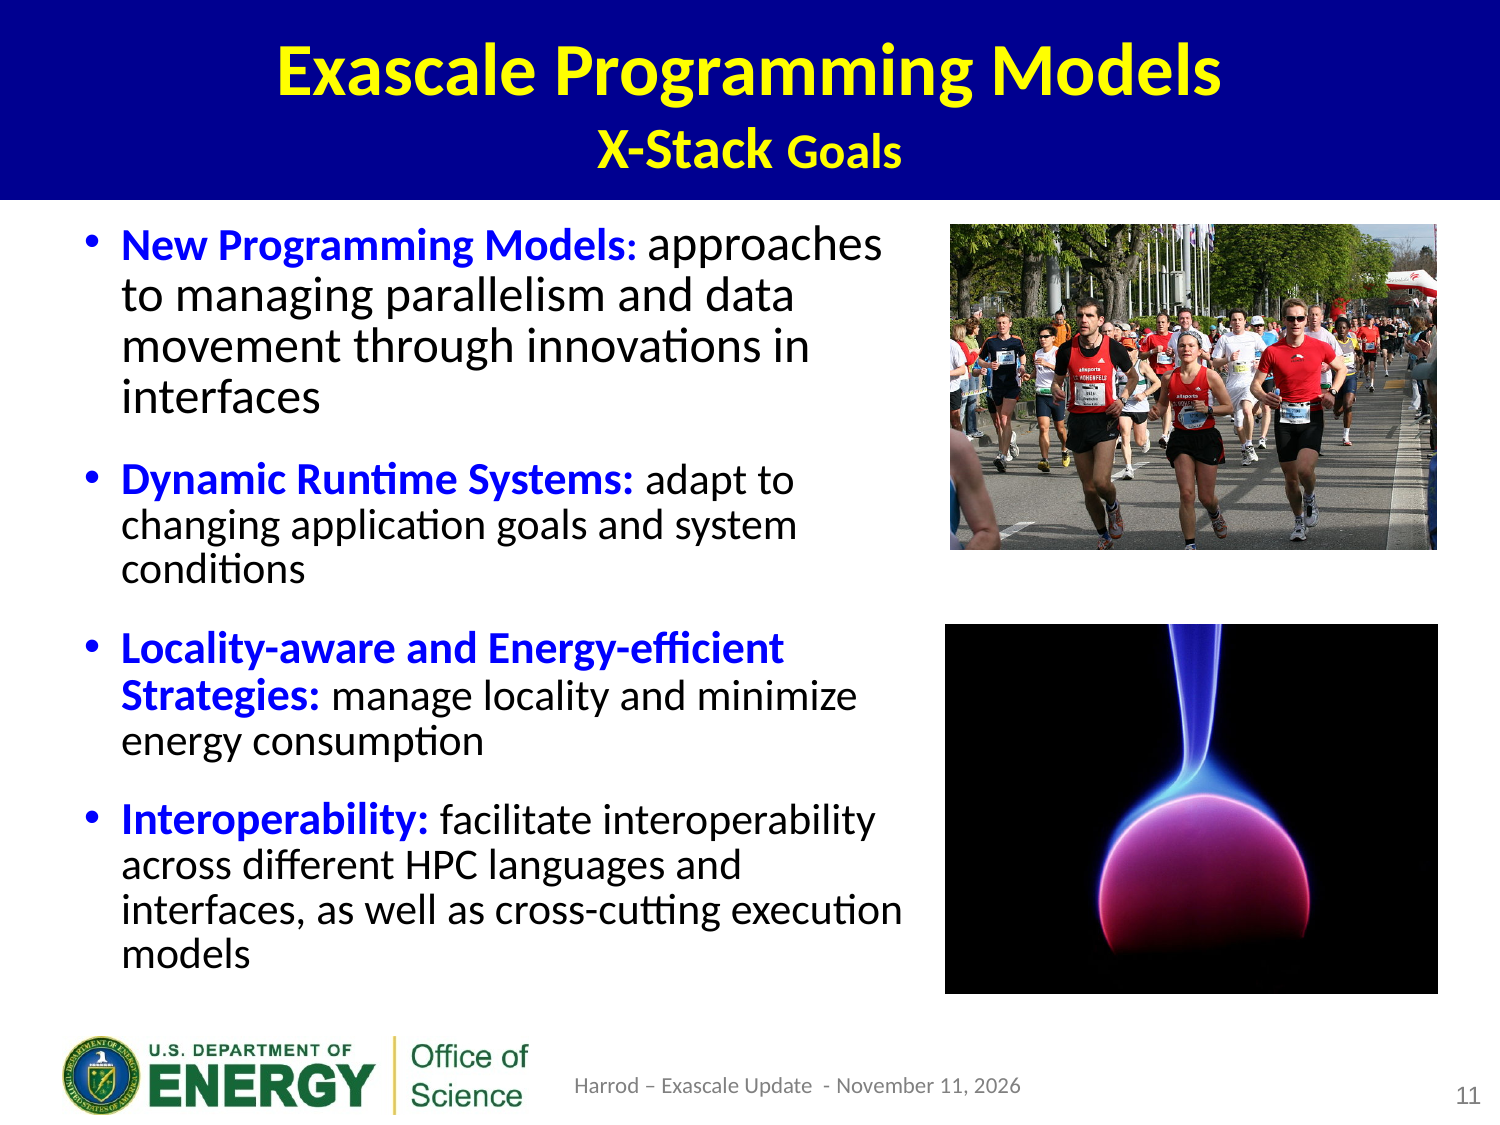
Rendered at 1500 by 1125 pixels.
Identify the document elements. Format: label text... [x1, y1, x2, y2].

title Exascale Programming Models X-Stack Goals [0, 0, 1500, 200]
picture [62, 1036, 529, 1115]
list New Programming Models: approaches to managing parallelism and data movement through innovations in interfaces Dynamic Runtime Systems: adapt to changing application goals and system conditions Locality-aware and Energy-efficient Strategies: manage locality and minimize energy consumption Interoperability: facilitate interoperability across different HPC languages and interfaces, as well as cross-cutting execution models [50, 212, 925, 1000]
picture [949, 224, 1438, 550]
picture [945, 624, 1438, 994]
